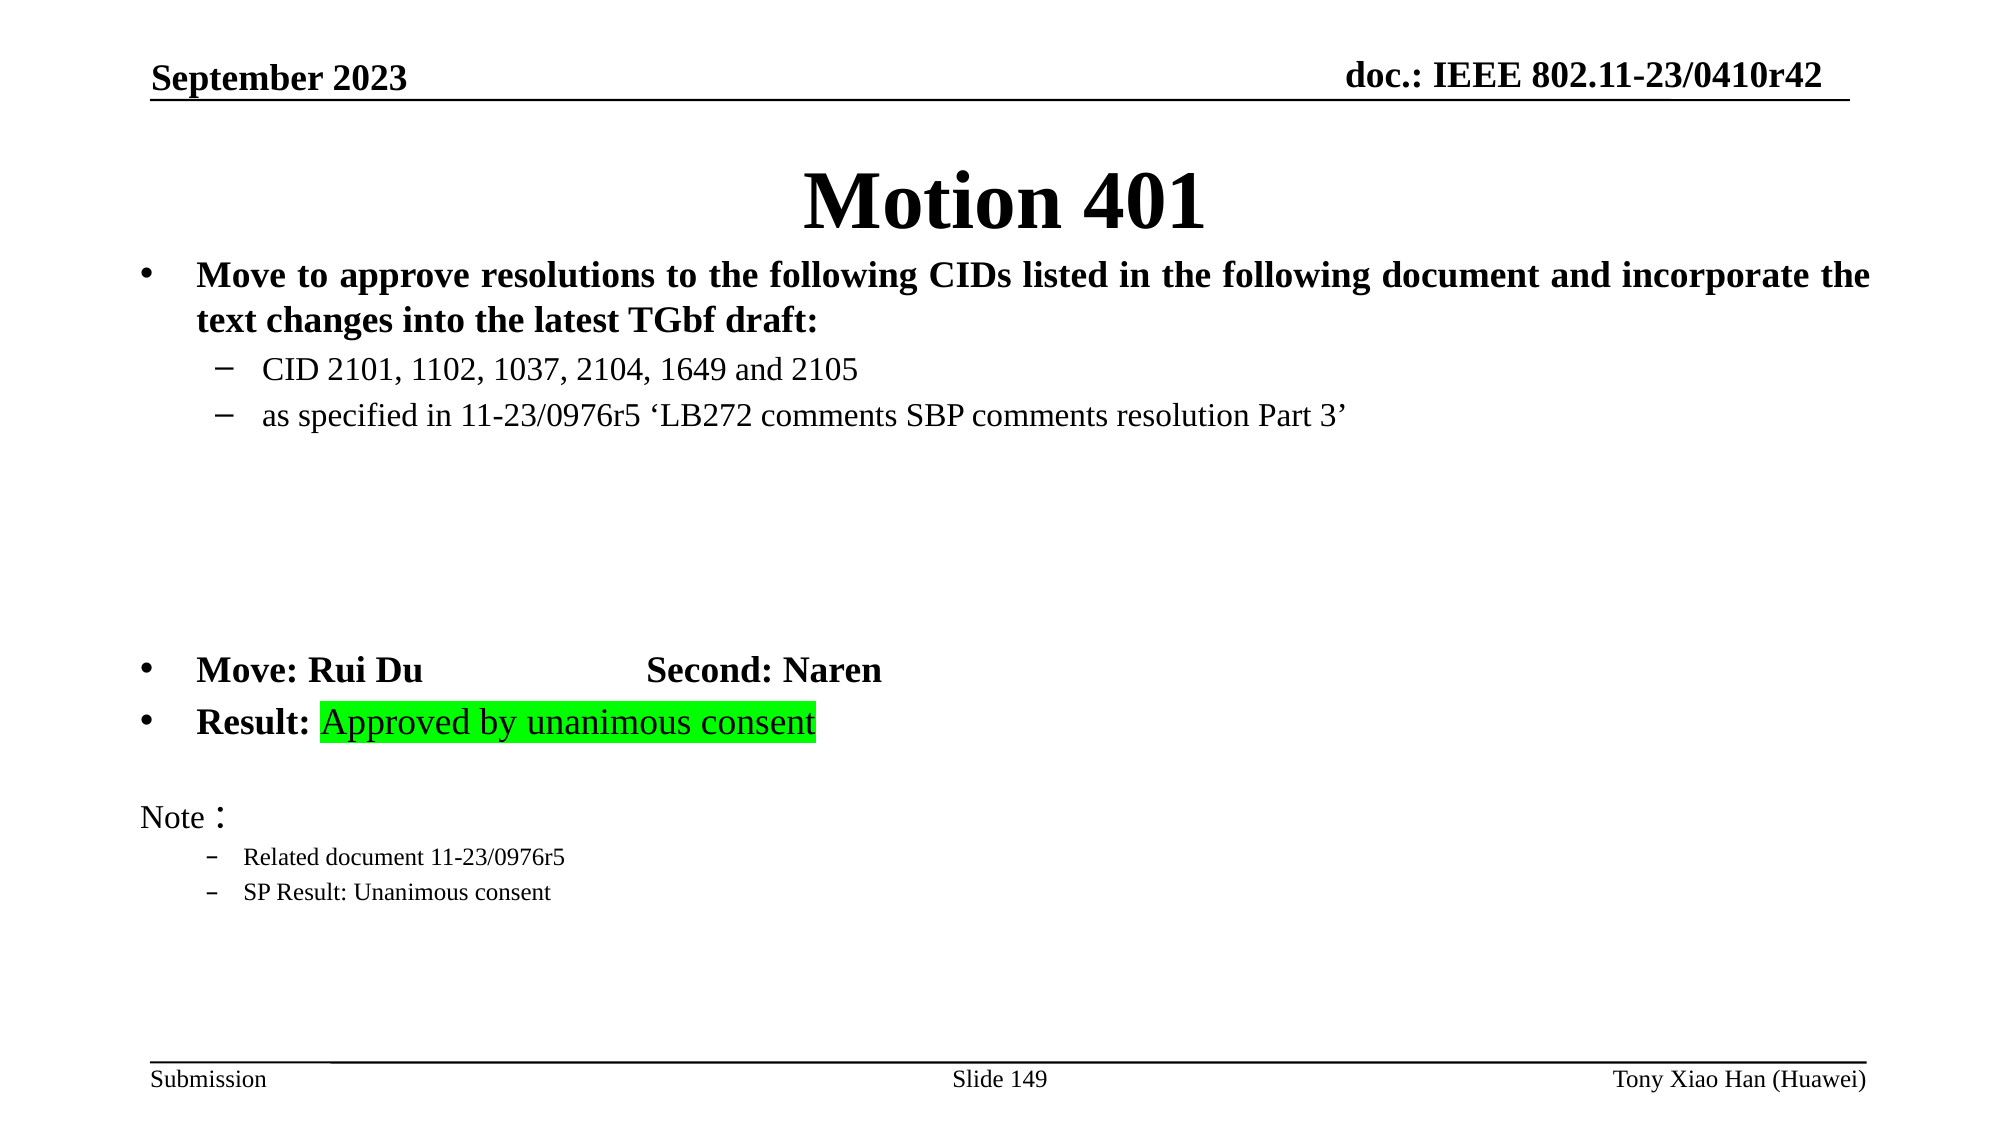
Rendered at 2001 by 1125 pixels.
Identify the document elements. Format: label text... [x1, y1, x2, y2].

text_box Move to approve resolutions to the following CIDs listed in the following document and incorporate the text changes into the latest TGbf draft: CID 2101, 1102, 1037, 2104, 1649 and 2105 as specified in 11-23/0976r5 ‘LB272 comments SBP comments resolution Part 3’ Move: Rui Du Second: Naren Result: Approved by unanimous consent Note： Related document 11-23/0976r5 SP Result: Unanimous consent [125, 212, 1888, 900]
text_box Motion 401 [368, 137, 1644, 212]
